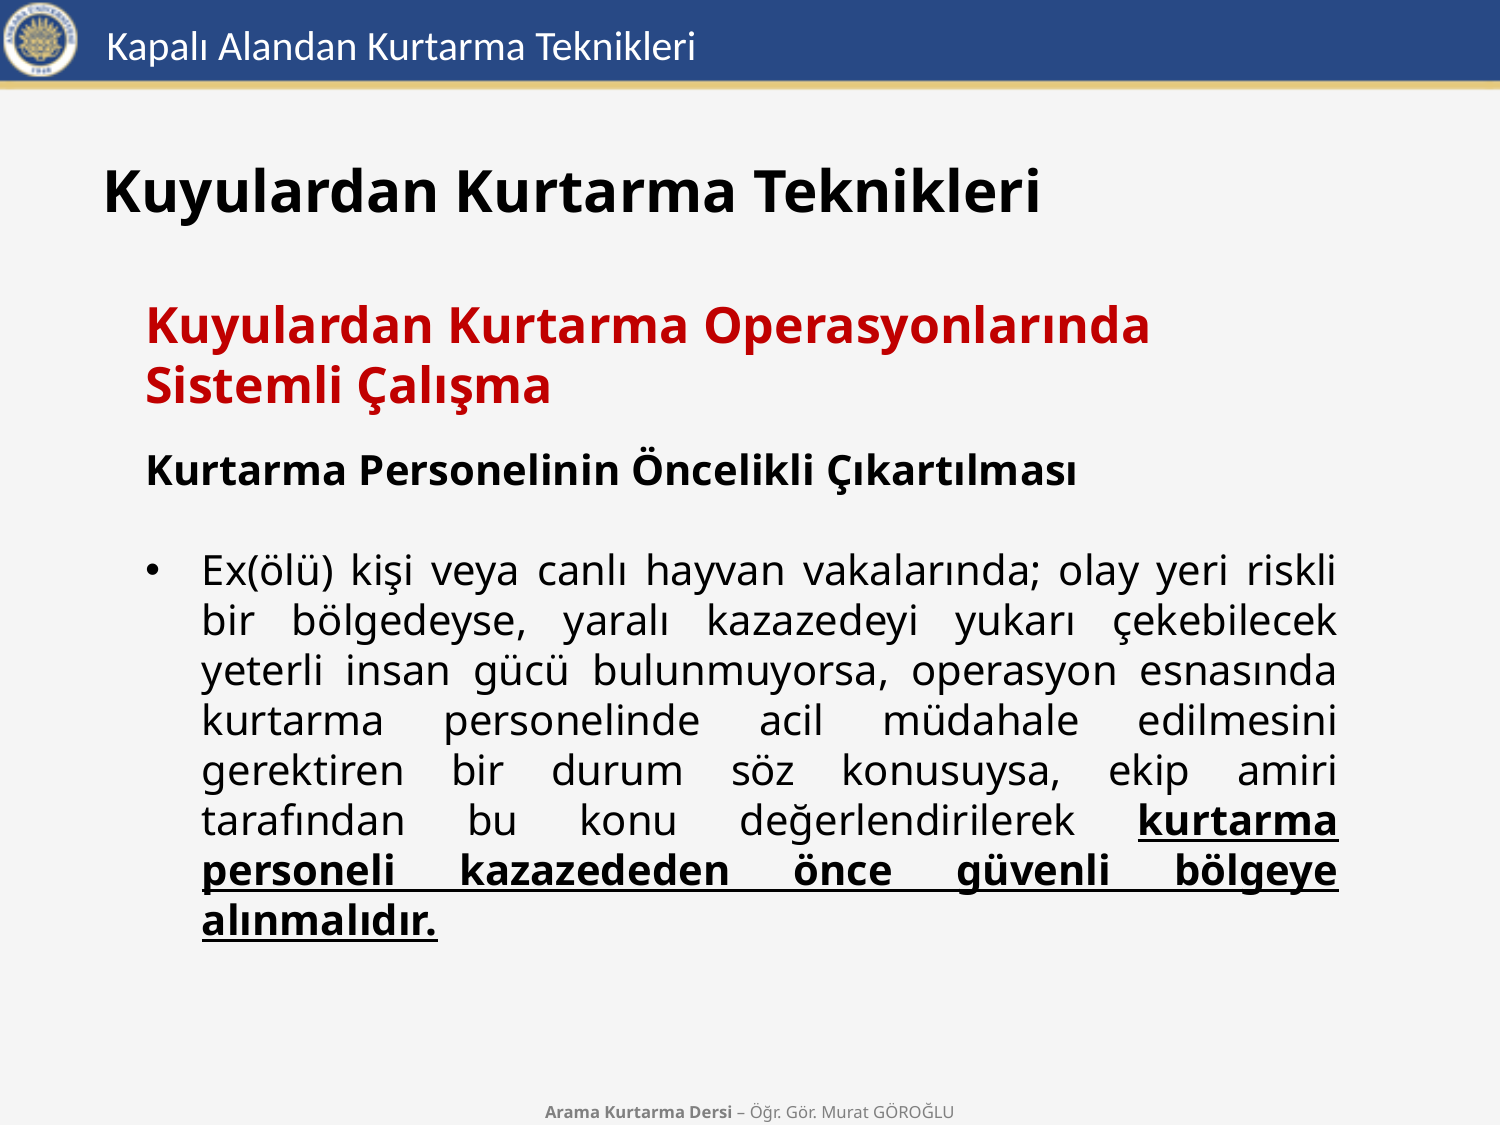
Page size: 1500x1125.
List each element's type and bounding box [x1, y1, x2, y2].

list [0, 0, 1500, 1125]
